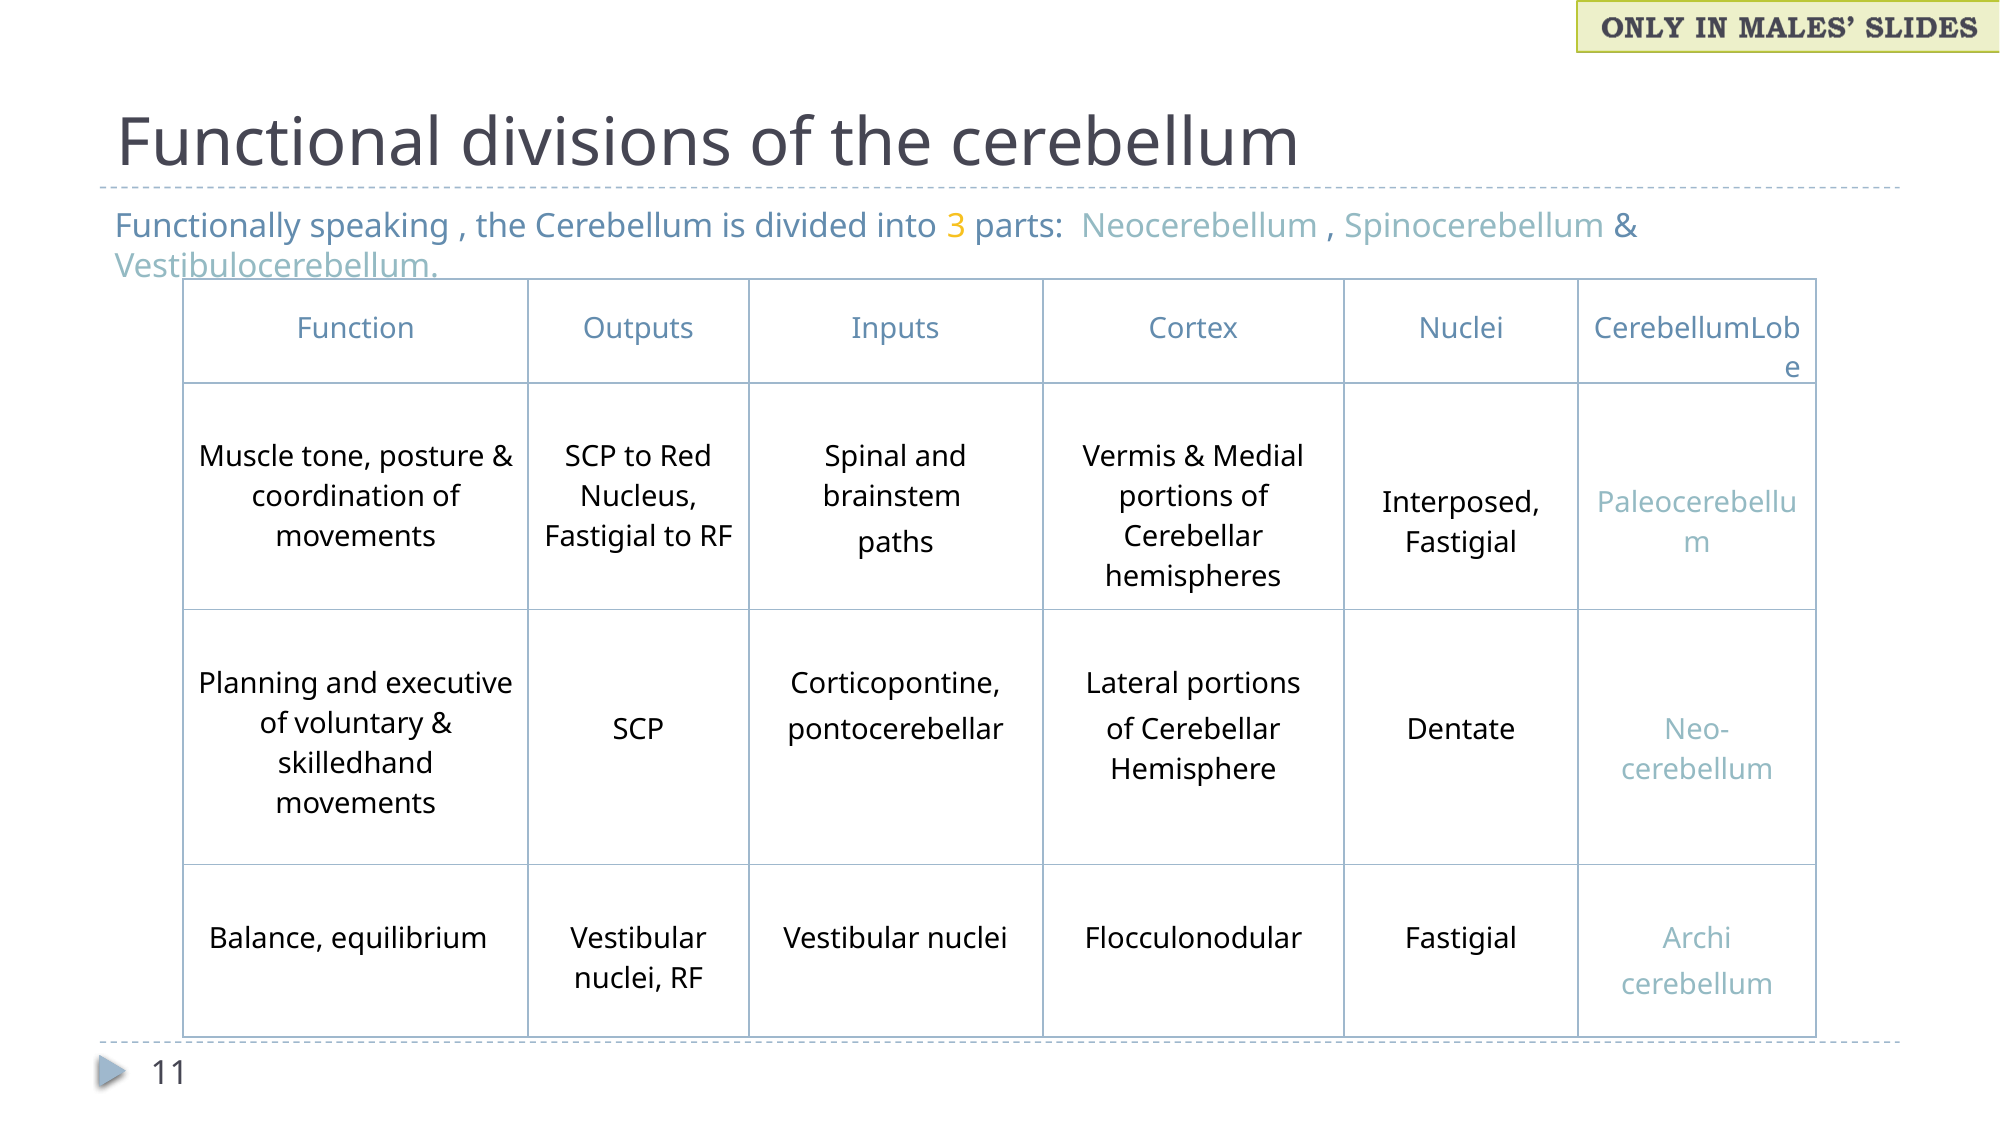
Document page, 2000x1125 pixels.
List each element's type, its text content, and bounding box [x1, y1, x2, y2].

table_cell Neo- cerebellum [1579, 610, 1815, 864]
table_cell SCP to Red Nucleus, Fastigial to RF [529, 384, 748, 609]
table_cell Vestibular nuclei, RF [529, 865, 748, 1036]
text_box Functionally speaking , the Cerebellum is divided into 3 parts: Neocerebellum , Spinocerebellum & Vestibulocerebellum. [99, 196, 1924, 292]
table_cell Balance, equilibrium [184, 865, 527, 1036]
table_header CerebellumLobe [1579, 280, 1815, 382]
table_cell Lateral portions of Cerebellar Hemisphere [1044, 610, 1343, 864]
table_cell Paleocerebellum [1579, 384, 1815, 609]
table_header Outputs [529, 280, 748, 382]
table_cell Spinal and brainstem paths [750, 384, 1042, 609]
table_cell Planning and executive of voluntary & skilledhand movements [184, 610, 527, 864]
table_cell Interposed, Fastigial [1345, 384, 1577, 609]
table_cell Muscle tone, posture & coordination of movements [184, 384, 527, 609]
table_header Nuclei [1345, 280, 1577, 382]
table_header Cortex [1044, 280, 1343, 382]
table_header Function [184, 280, 527, 382]
table_cell Fastigial [1345, 865, 1577, 1036]
table_cell SCP [529, 610, 748, 864]
table_header Inputs [750, 280, 1042, 382]
table_cell Vestibular nuclei [750, 865, 1042, 1036]
title Functional divisions of the cerebellum [99, 37, 1900, 188]
slide_number 11 [133, 1042, 568, 1103]
table_cell Dentate [1345, 610, 1577, 864]
table_cell Vermis & Medial portions of Cerebellar hemispheres [1044, 384, 1343, 609]
table_cell Flocculonodular [1044, 865, 1343, 1036]
table_cell Archi cerebellum [1579, 865, 1815, 1036]
picture [1575, 0, 2000, 62]
table_cell Corticopontine, pontocerebellar [750, 610, 1042, 864]
